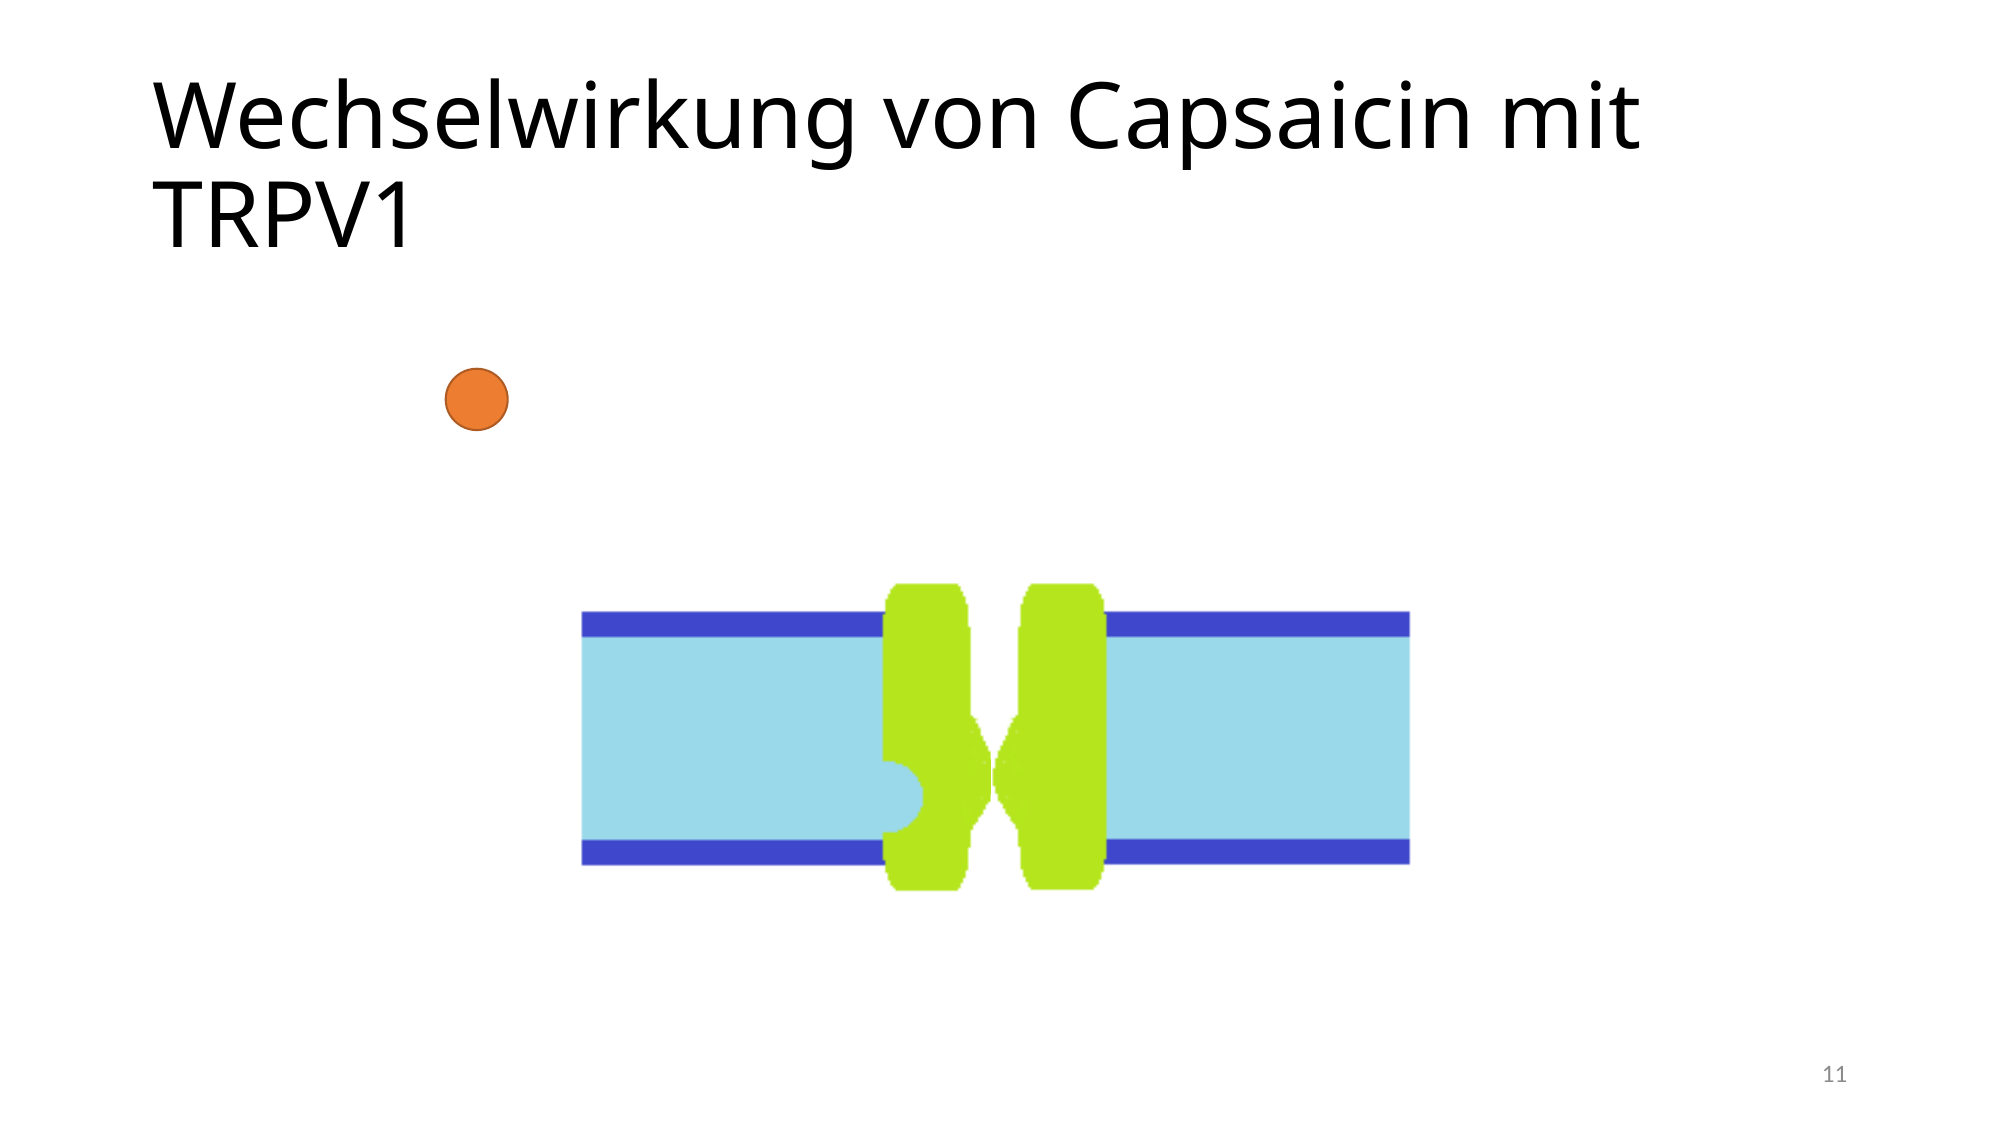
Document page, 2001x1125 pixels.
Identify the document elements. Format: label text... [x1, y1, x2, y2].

title Wechselwirkung von Capsaicin mit TRPV1 [137, 59, 1863, 278]
picture [991, 582, 1413, 893]
text_box [444, 367, 509, 432]
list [580, 582, 1000, 894]
slide_number 11 [1412, 1042, 1863, 1103]
